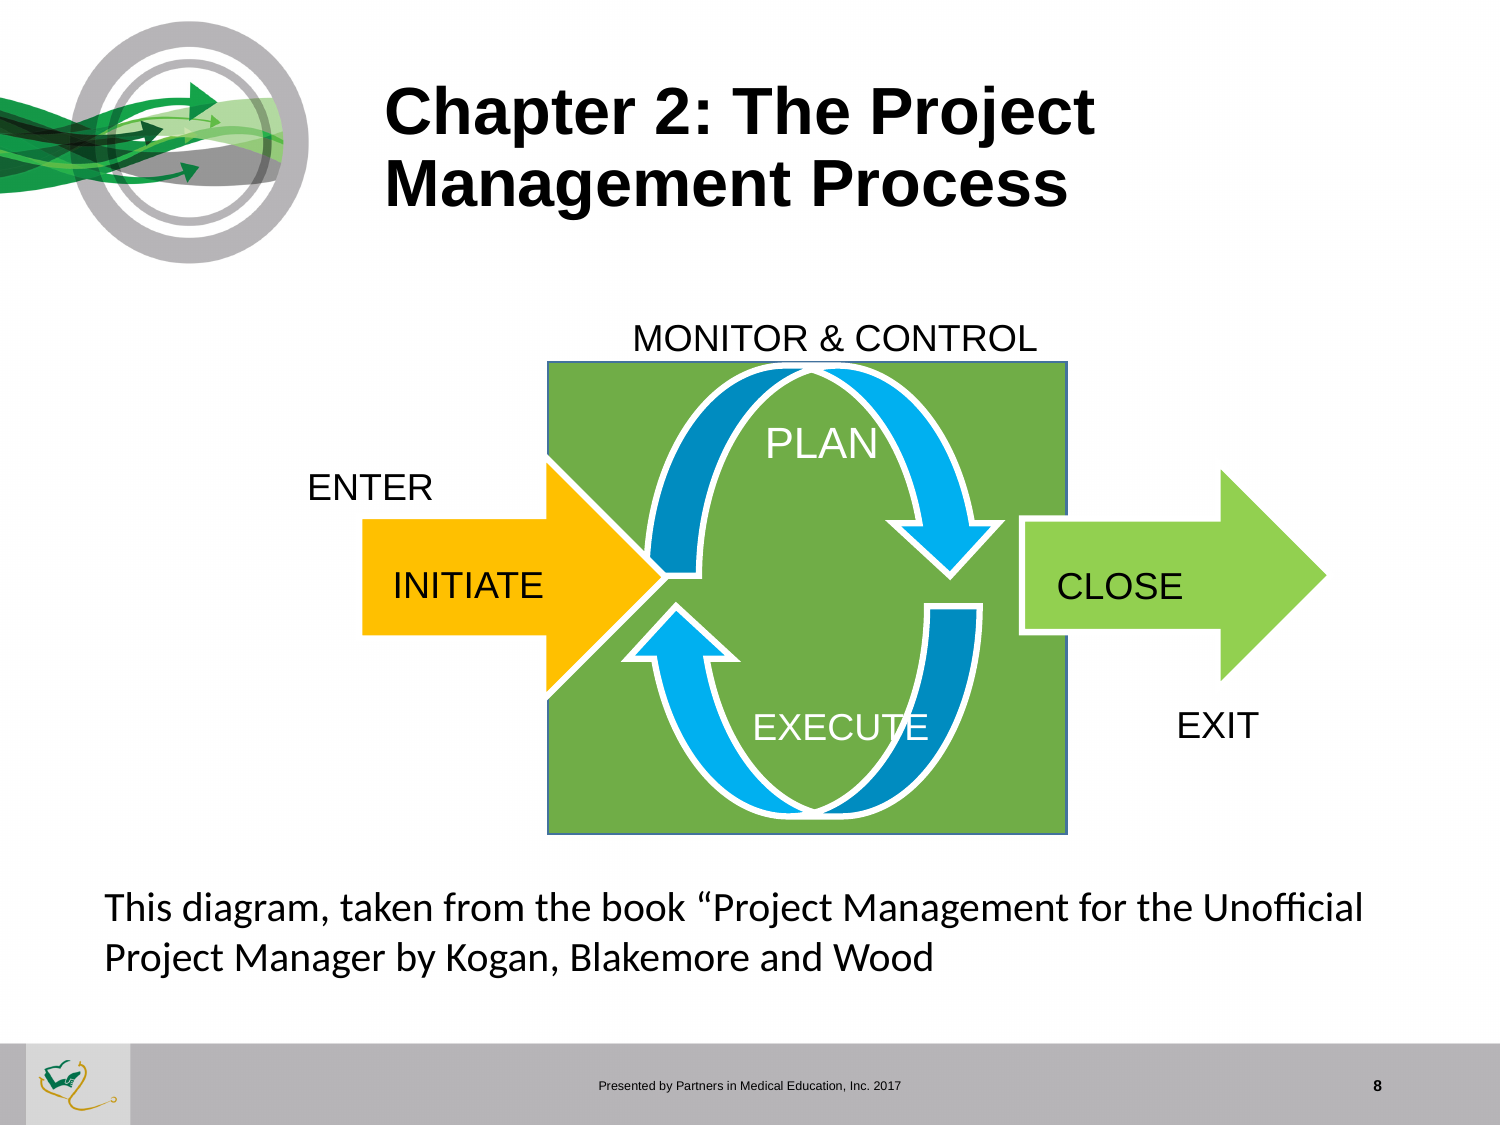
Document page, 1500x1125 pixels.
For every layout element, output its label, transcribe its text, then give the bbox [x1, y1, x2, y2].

text_box [1020, 459, 1333, 692]
text_box [547, 361, 759, 462]
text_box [359, 454, 666, 700]
text_box EXIT [1161, 693, 1312, 754]
footer Presented by Partners in Medical Education, Inc. 2017 [496, 1055, 1004, 1116]
text_box [668, 411, 750, 577]
picture [0, 0, 1500, 1125]
text_box MONITOR & CONTROL [617, 306, 1088, 367]
text_box CLOSE [1041, 554, 1272, 615]
text_box PLAN [750, 407, 980, 475]
text_box ENTER [292, 456, 359, 516]
text_box [913, 605, 981, 695]
title Chapter 2: The Project Management Process [369, 40, 1441, 258]
text_box EXECUTE [737, 695, 968, 755]
slide_number 8 [1059, 1055, 1397, 1116]
text_box [547, 367, 1068, 835]
text_box [890, 475, 1001, 578]
text_box [753, 367, 922, 407]
text_box This diagram, taken from the book “Project Management for the Unofficial Project Manager by Kogan, Blakemore and Wood [89, 872, 1441, 987]
text_box [666, 367, 777, 472]
text_box [663, 604, 941, 818]
